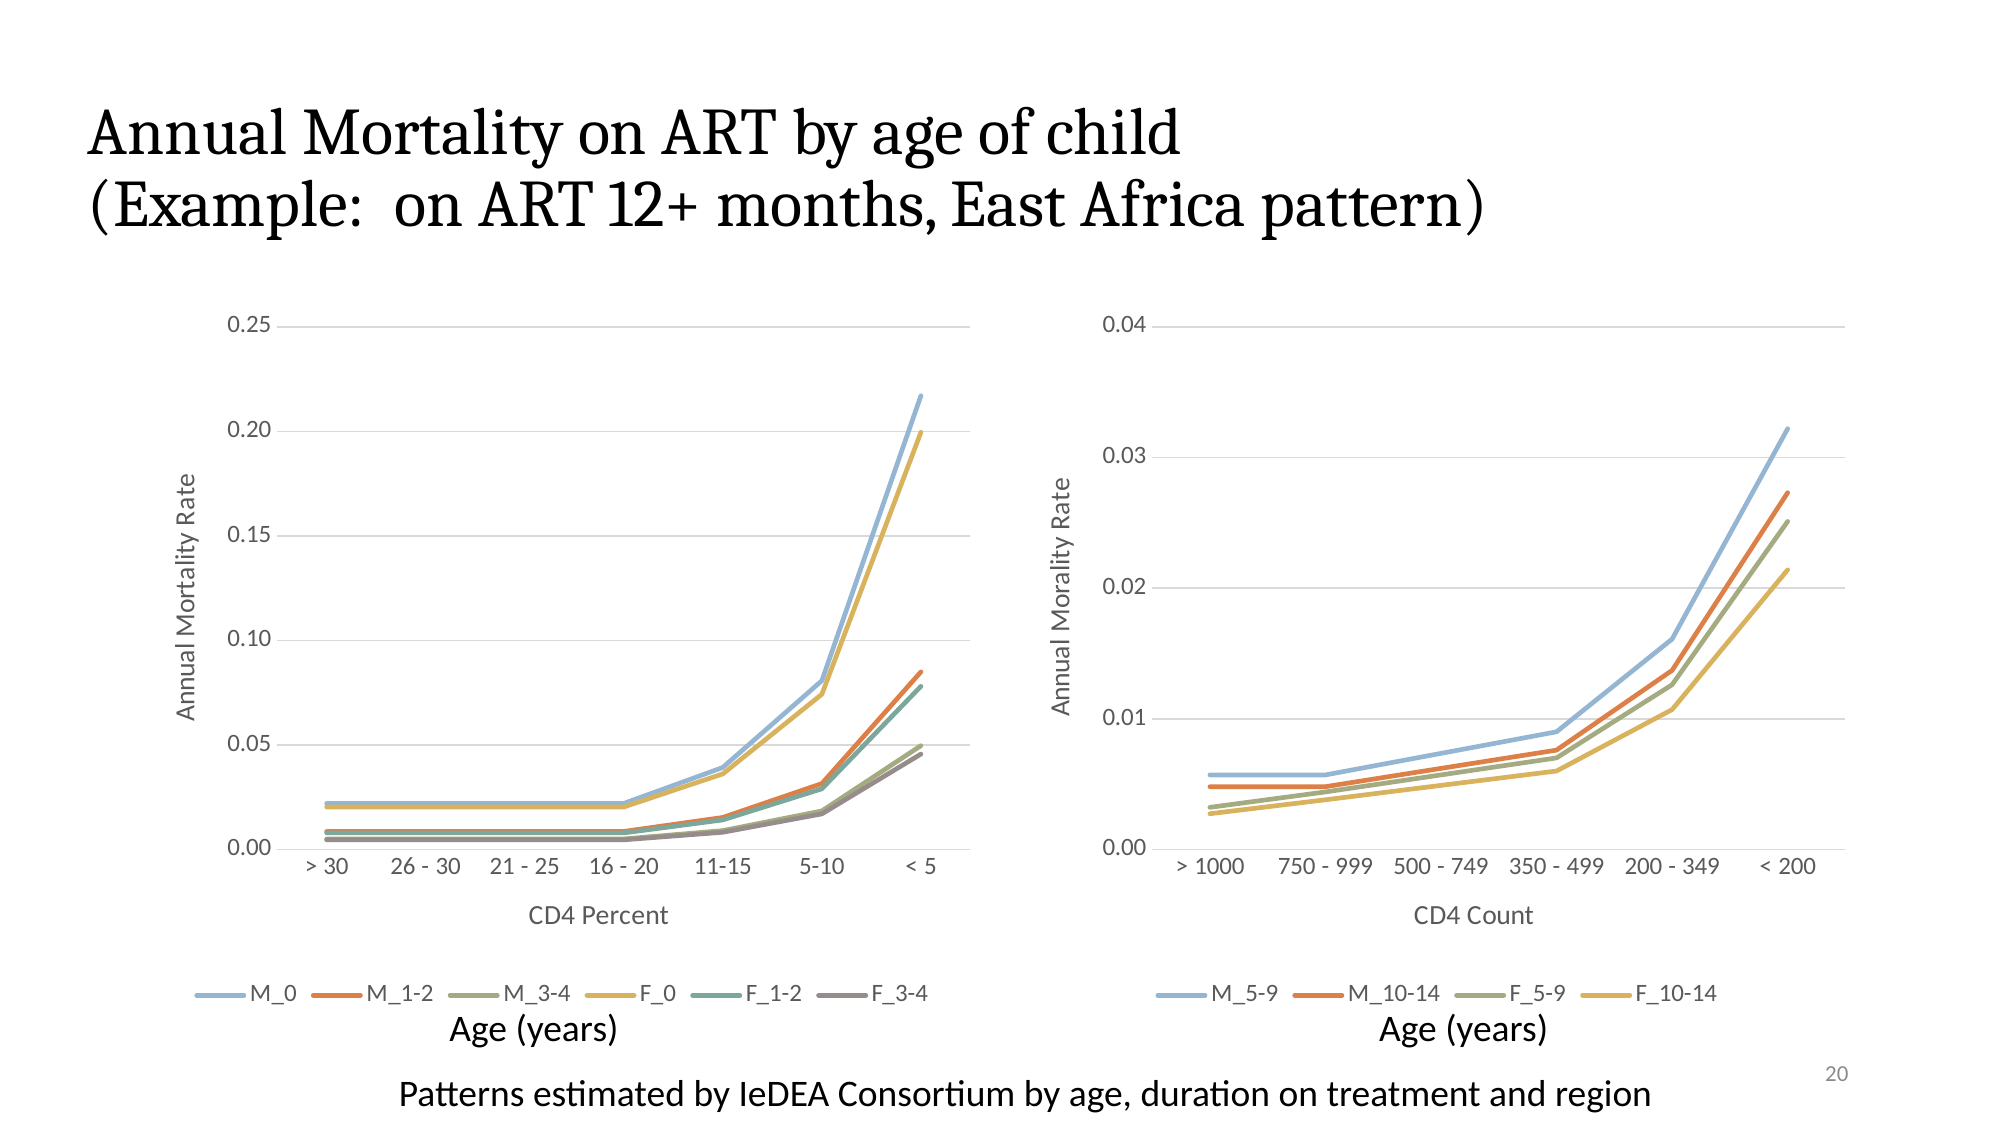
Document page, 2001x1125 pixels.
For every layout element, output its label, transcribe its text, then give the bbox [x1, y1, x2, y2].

title Annual Mortality on ART by age of child (Example: on ART 12+ months, East Africa pattern) [72, 60, 1964, 278]
slide_number 20 [1413, 1042, 1864, 1103]
chart [1012, 299, 1863, 1015]
text_box Age (years) [1364, 1022, 1590, 1057]
text_box Patterns estimated by IeDEA Consortium by age, duration on treatment and region [384, 1061, 1863, 1122]
text_box Age (years) [434, 1022, 660, 1057]
chart [137, 299, 988, 1015]
